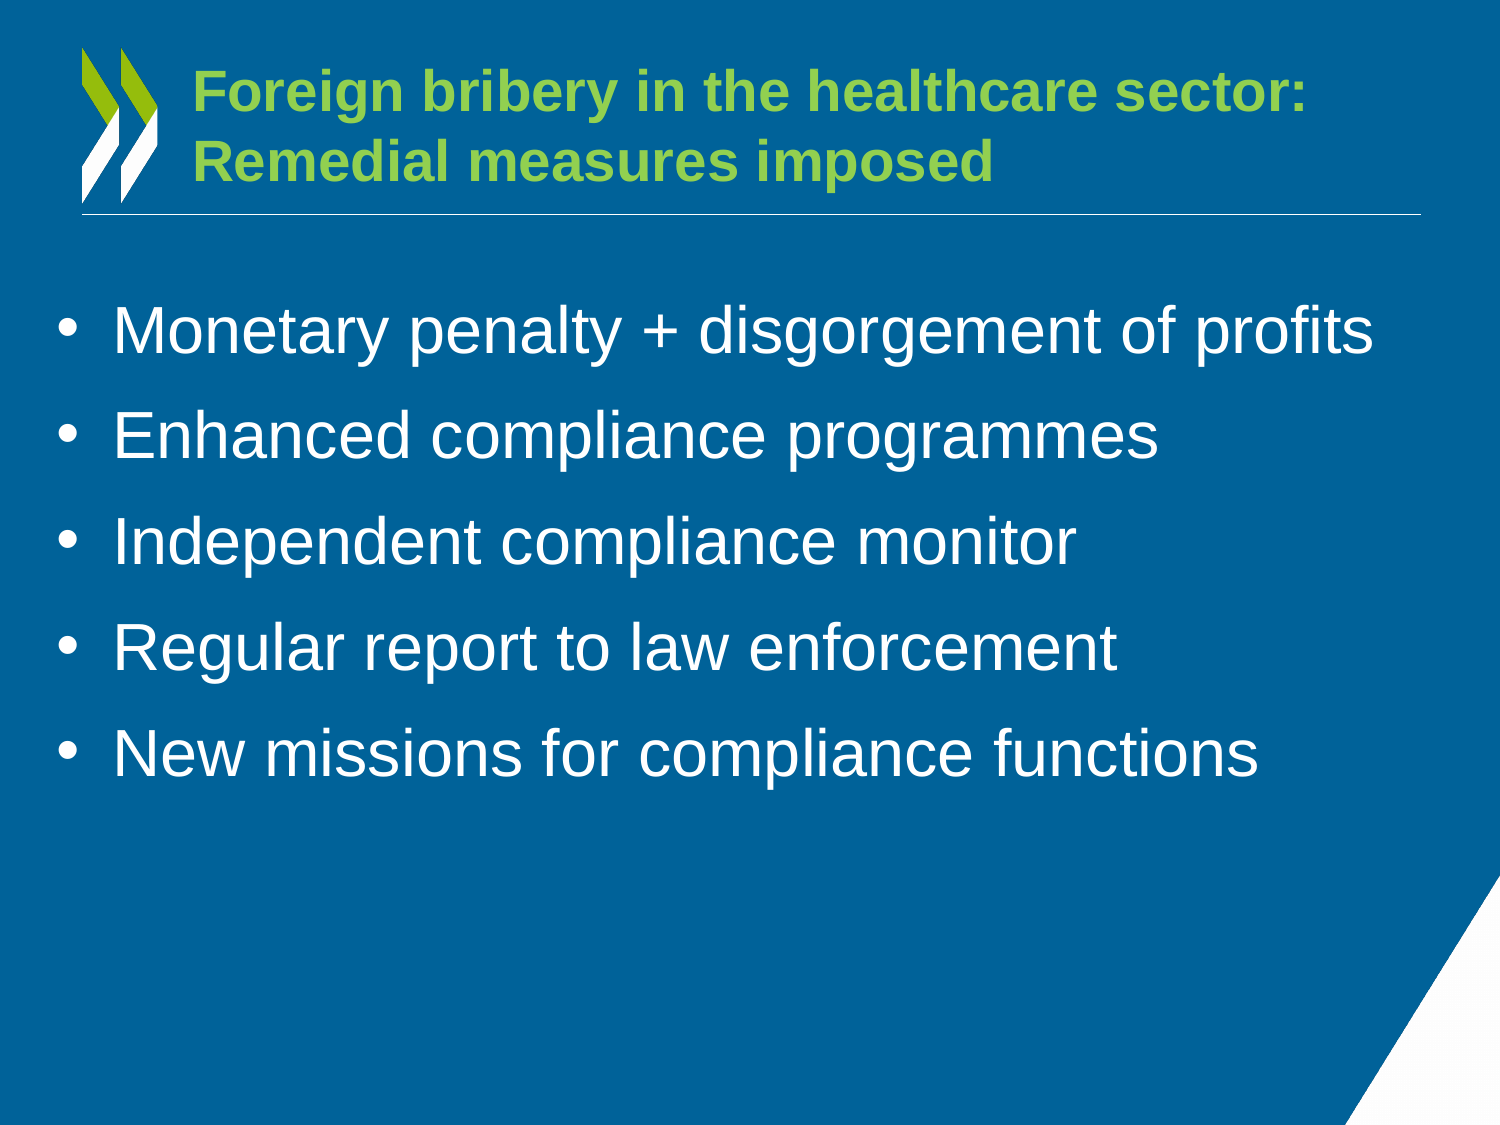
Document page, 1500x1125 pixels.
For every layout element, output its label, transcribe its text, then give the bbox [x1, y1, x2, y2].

list Monetary penalty + disgorgement of profits Enhanced compliance programmes Independent compliance monitor Regular report to law enforcement New missions for compliance functions [41, 278, 1483, 1106]
title Foreign bribery in the healthcare sector: Remedial measures imposed [177, 38, 1394, 207]
